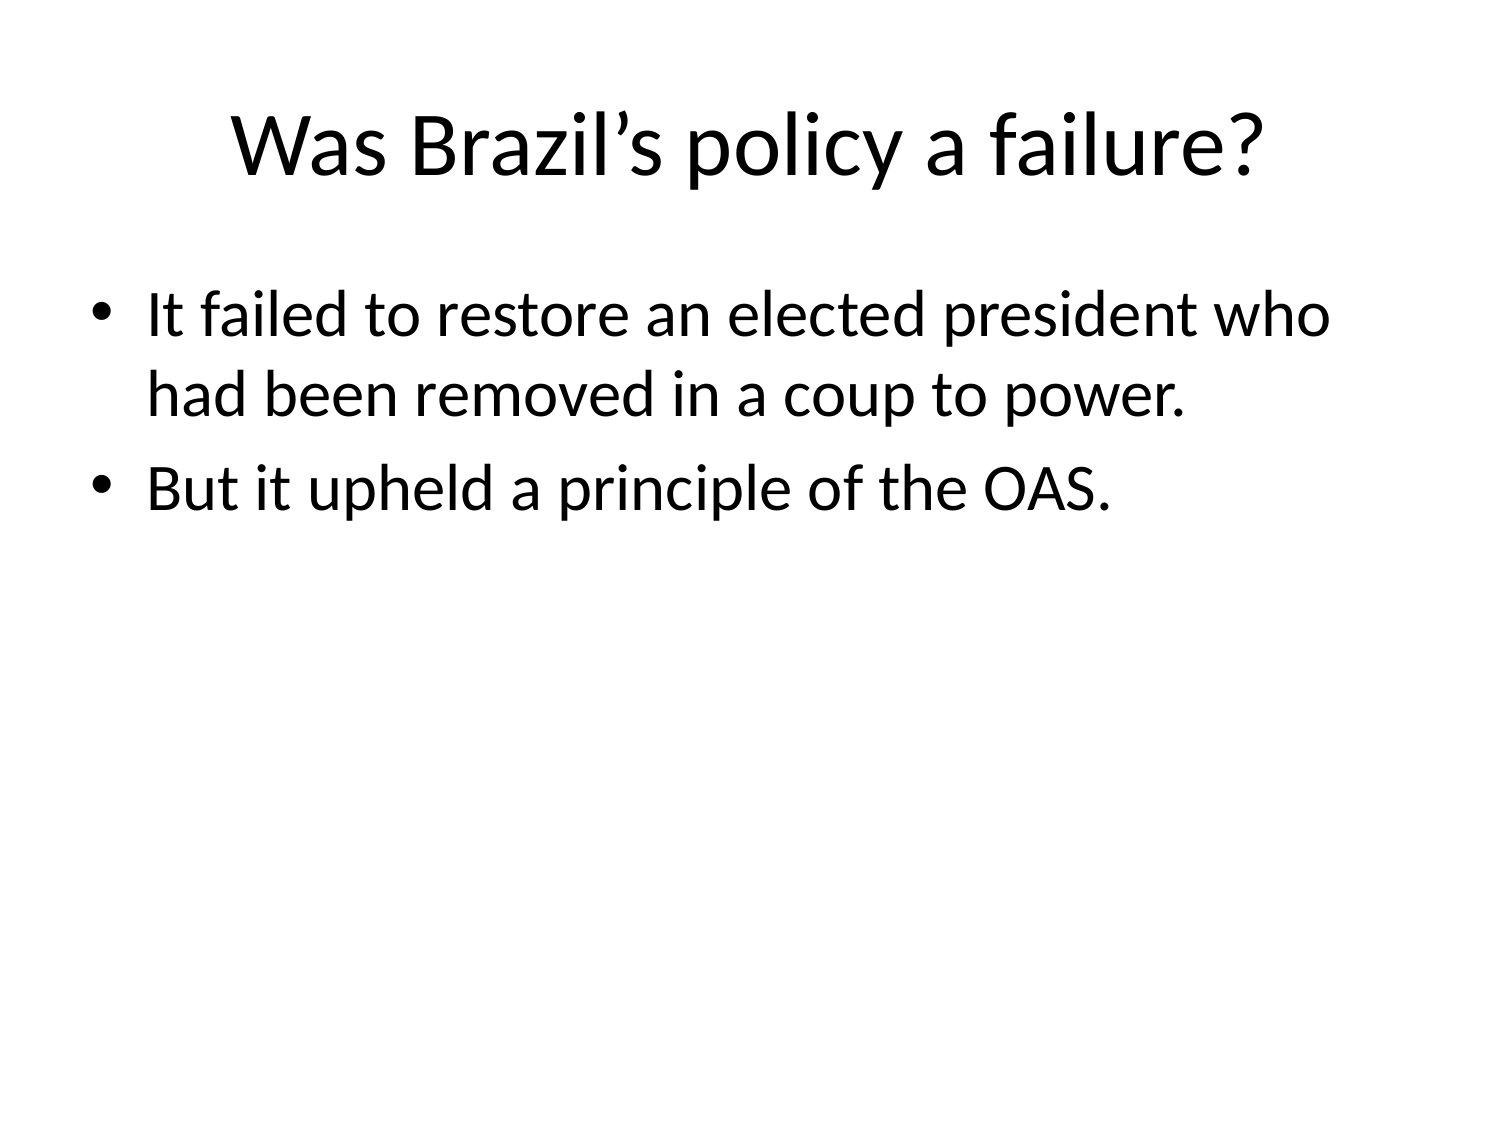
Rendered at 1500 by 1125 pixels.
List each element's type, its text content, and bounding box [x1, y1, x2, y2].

list It failed to restore an elected president who had been removed in a coup to power. But it upheld a principle of the OAS. [75, 262, 1425, 1005]
title Was Brazil’s policy a failure? [75, 45, 1425, 233]
